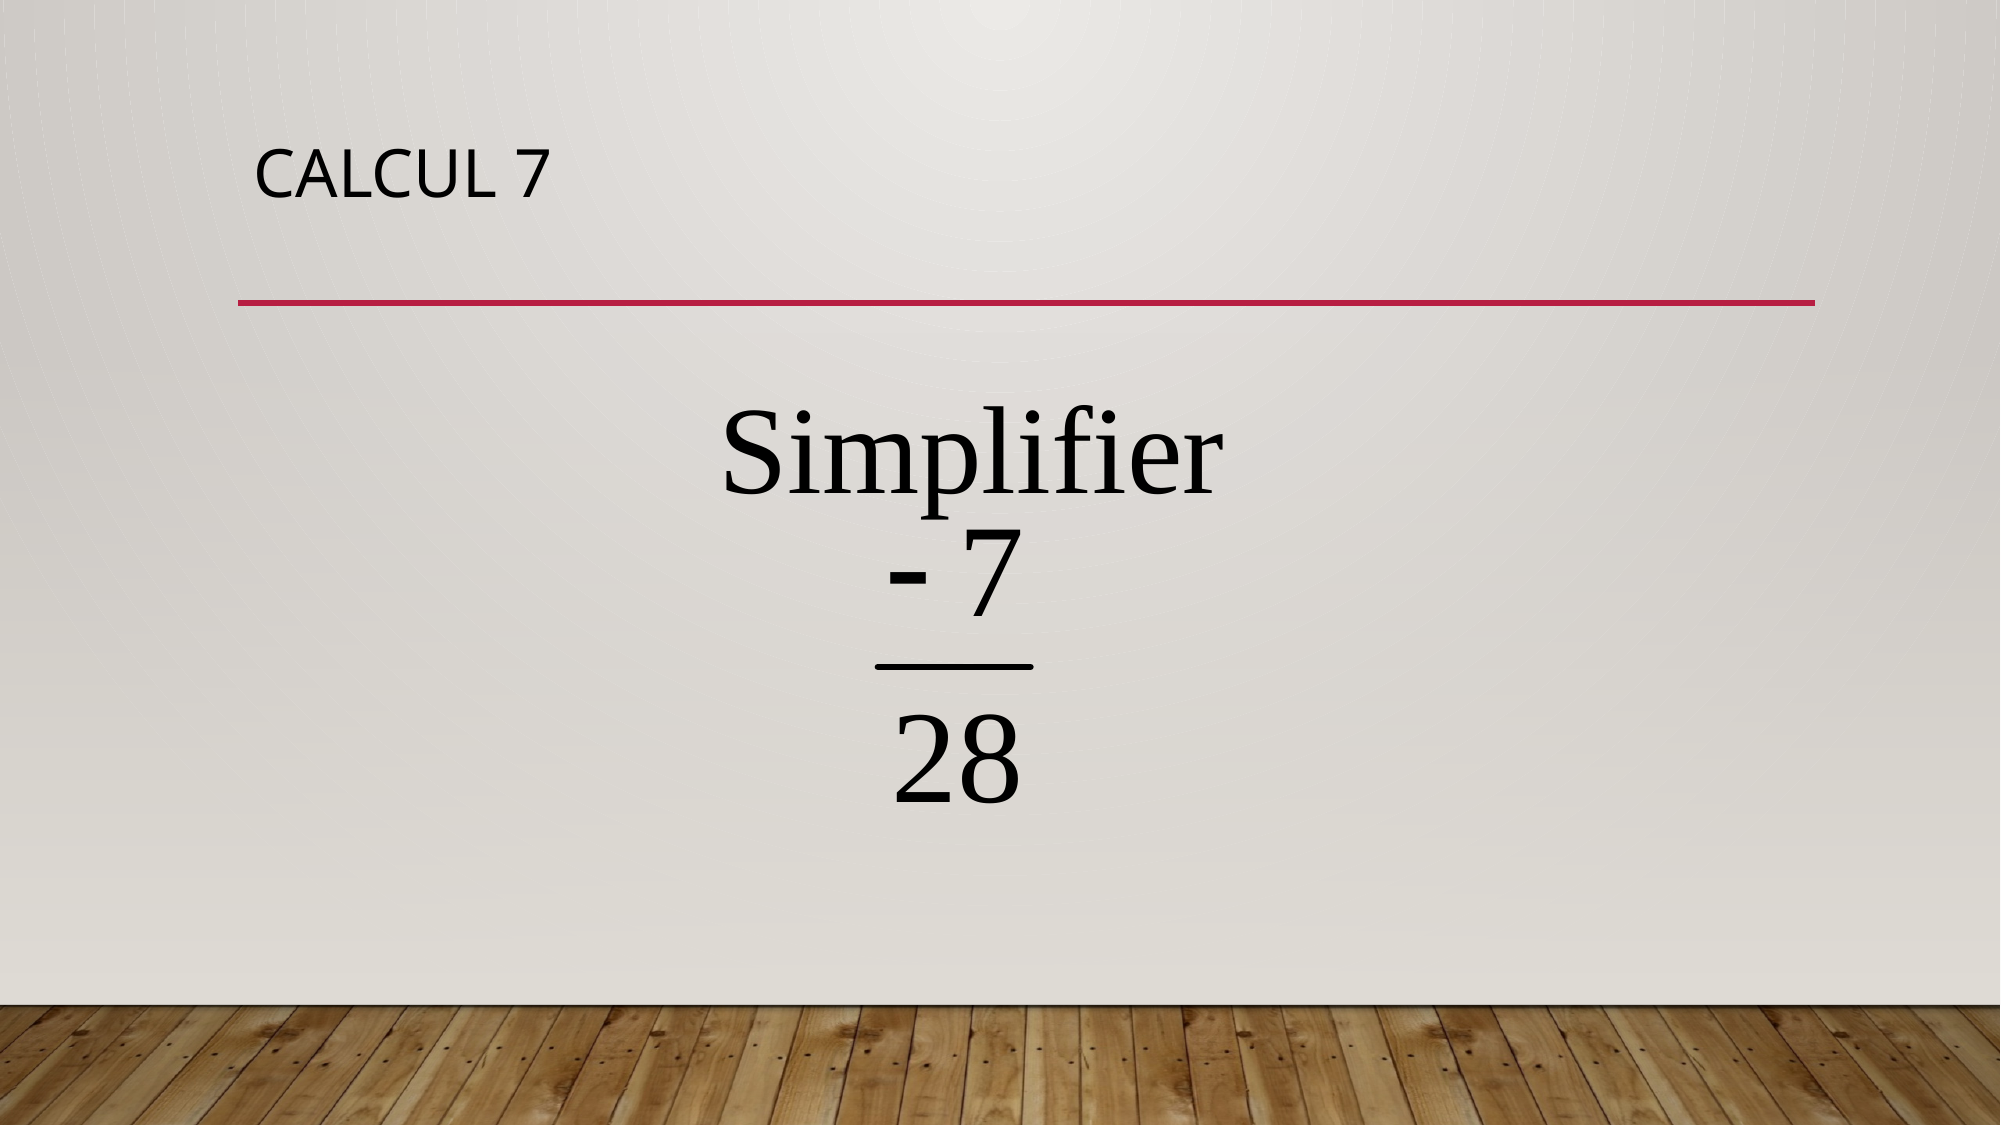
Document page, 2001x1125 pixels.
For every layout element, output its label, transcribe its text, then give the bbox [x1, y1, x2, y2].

picture [0, 1005, 2000, 1125]
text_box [855, 490, 1055, 832]
title CALCUL 7 [238, 131, 1814, 305]
list Simplifier [0, 330, 1975, 897]
